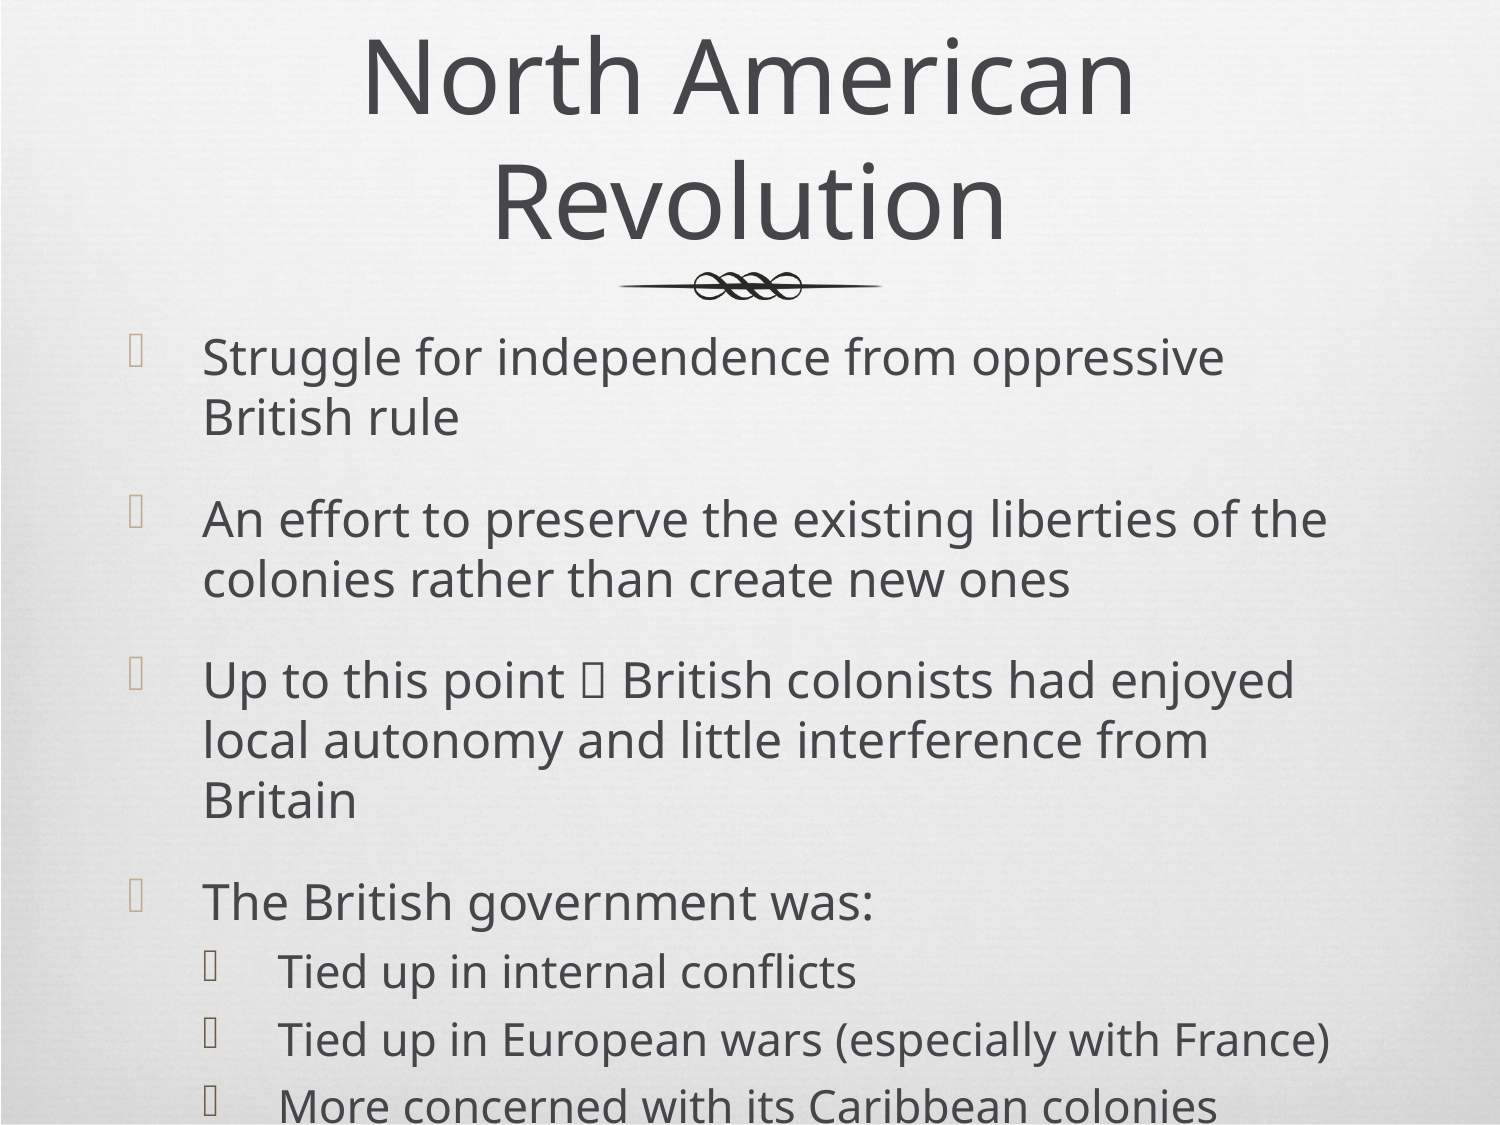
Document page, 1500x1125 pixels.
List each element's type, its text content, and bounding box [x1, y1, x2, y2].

list Struggle for independence from oppressive British rule An effort to preserve the existing liberties of the colonies rather than create new ones Up to this point  British colonists had enjoyed local autonomy and little interference from Britain The British government was: Tied up in internal conflicts Tied up in European wars (especially with France) More concerned with its Caribbean colonies because those were more profitable [112, 317, 1388, 1083]
title North American Revolution [112, 35, 1388, 236]
picture [0, 0, 1500, 1125]
